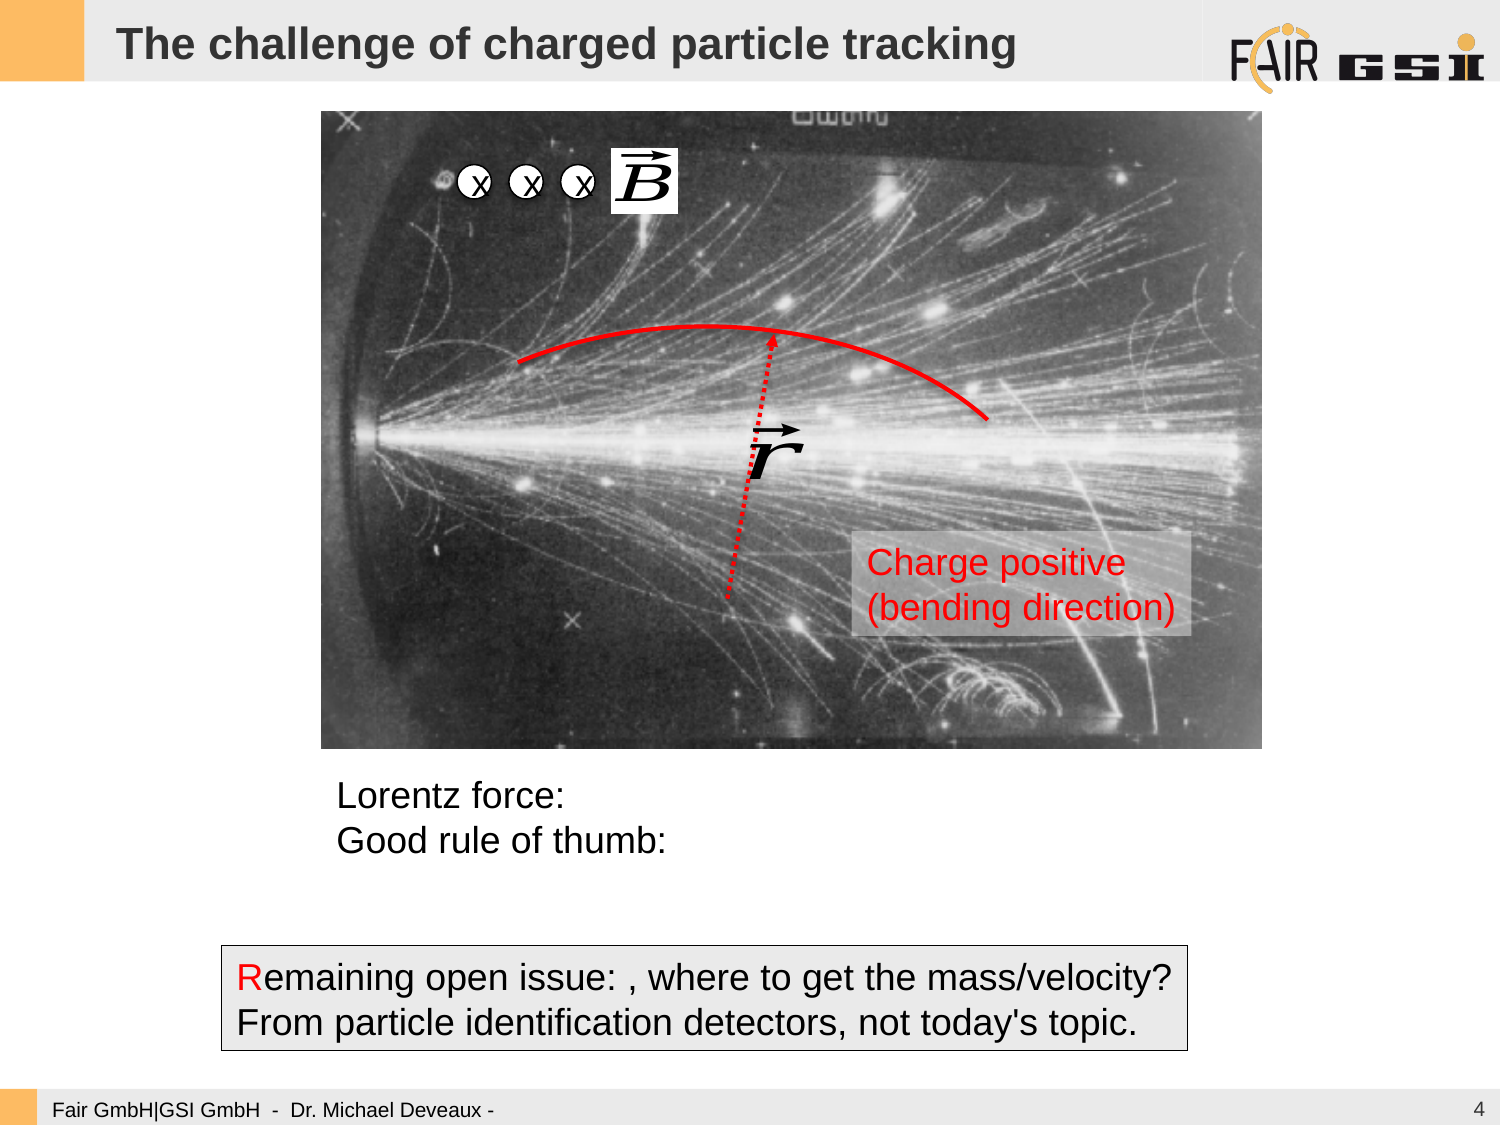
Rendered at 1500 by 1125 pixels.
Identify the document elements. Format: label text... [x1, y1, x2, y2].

slide_number 4 [1384, 1078, 1500, 1125]
picture [1338, 32, 1485, 82]
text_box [363, 326, 1194, 761]
title The challenge of charged particle tracking [100, 6, 1216, 77]
picture [320, 111, 1262, 749]
picture [1231, 22, 1318, 95]
